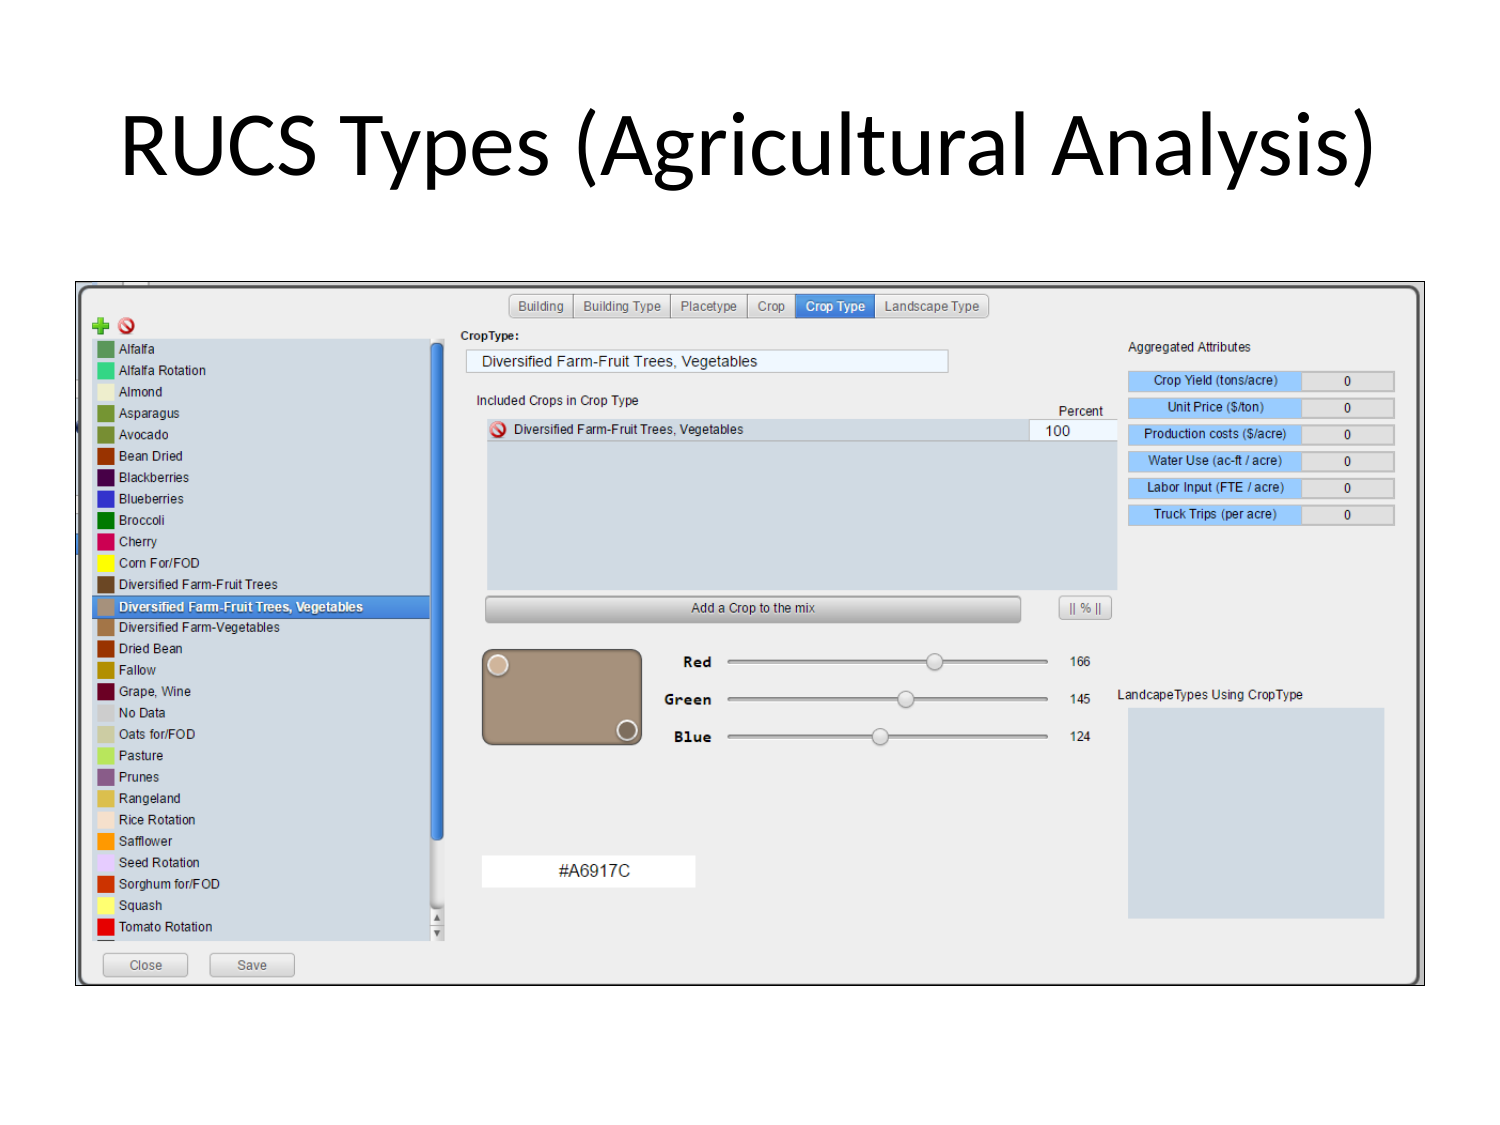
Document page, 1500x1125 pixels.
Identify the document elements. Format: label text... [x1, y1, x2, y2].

title RUCS Types (Agricultural Analysis) [75, 45, 1425, 233]
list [74, 281, 1426, 986]
